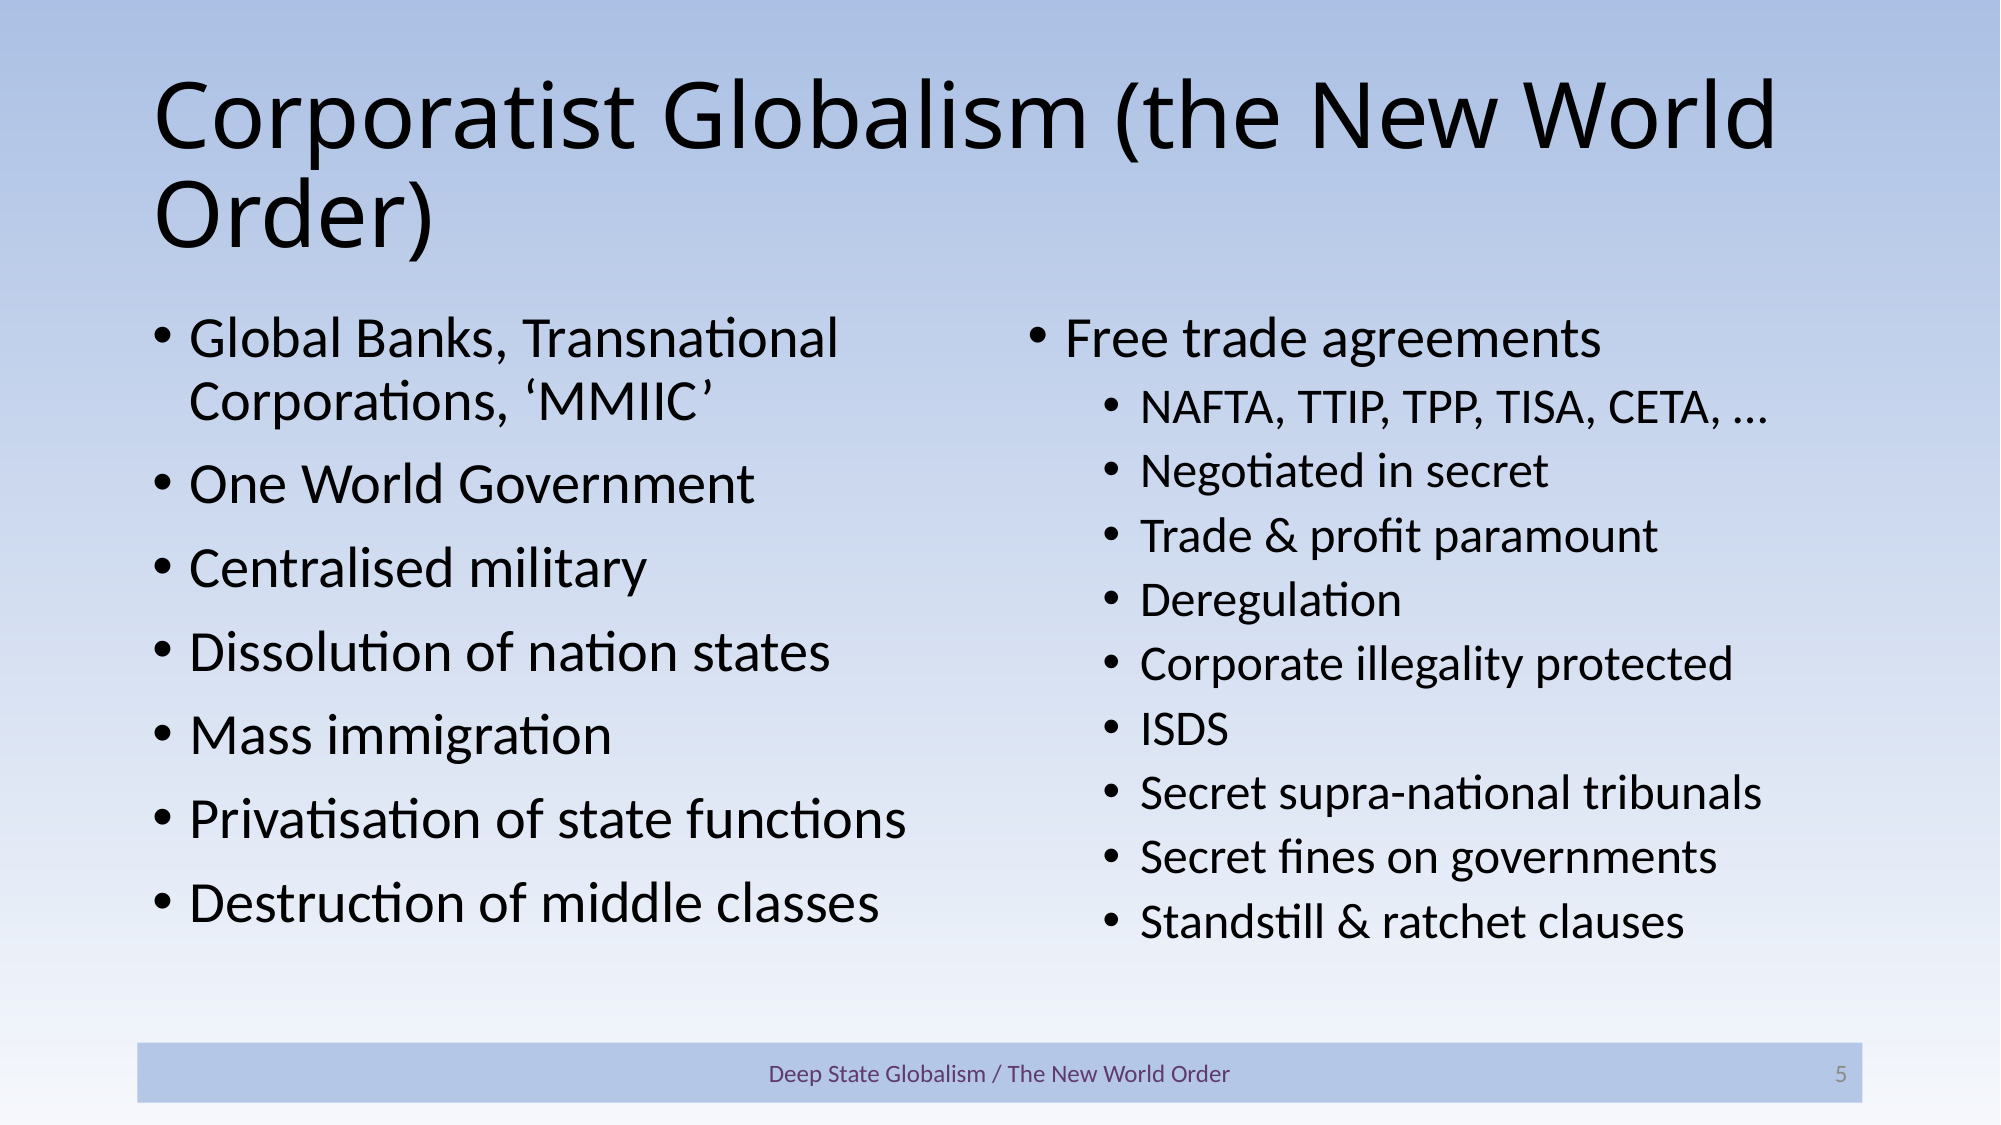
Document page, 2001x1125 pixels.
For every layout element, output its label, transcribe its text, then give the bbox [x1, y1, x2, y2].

title Corporatist Globalism (the New World Order) [137, 59, 1863, 278]
footer Deep State Globalism / The New World Order [662, 1042, 1338, 1103]
list Global Banks, Transnational Corporations, ‘MMIIC’ One World Government Centralised military Dissolution of nation states Mass immigration Privatisation of state functions Destruction of middle classes [137, 299, 988, 1014]
slide_number [137, 1042, 588, 1103]
list Free trade agreements NAFTA, TTIP, TPP, TISA, CETA, … Negotiated in secret Trade & profit paramount Deregulation Corporate illegality protected ISDS Secret supra-national tribunals Secret fines on governments Standstill & ratchet clauses [1012, 299, 1863, 1014]
slide_number 5 [1412, 1042, 1863, 1103]
